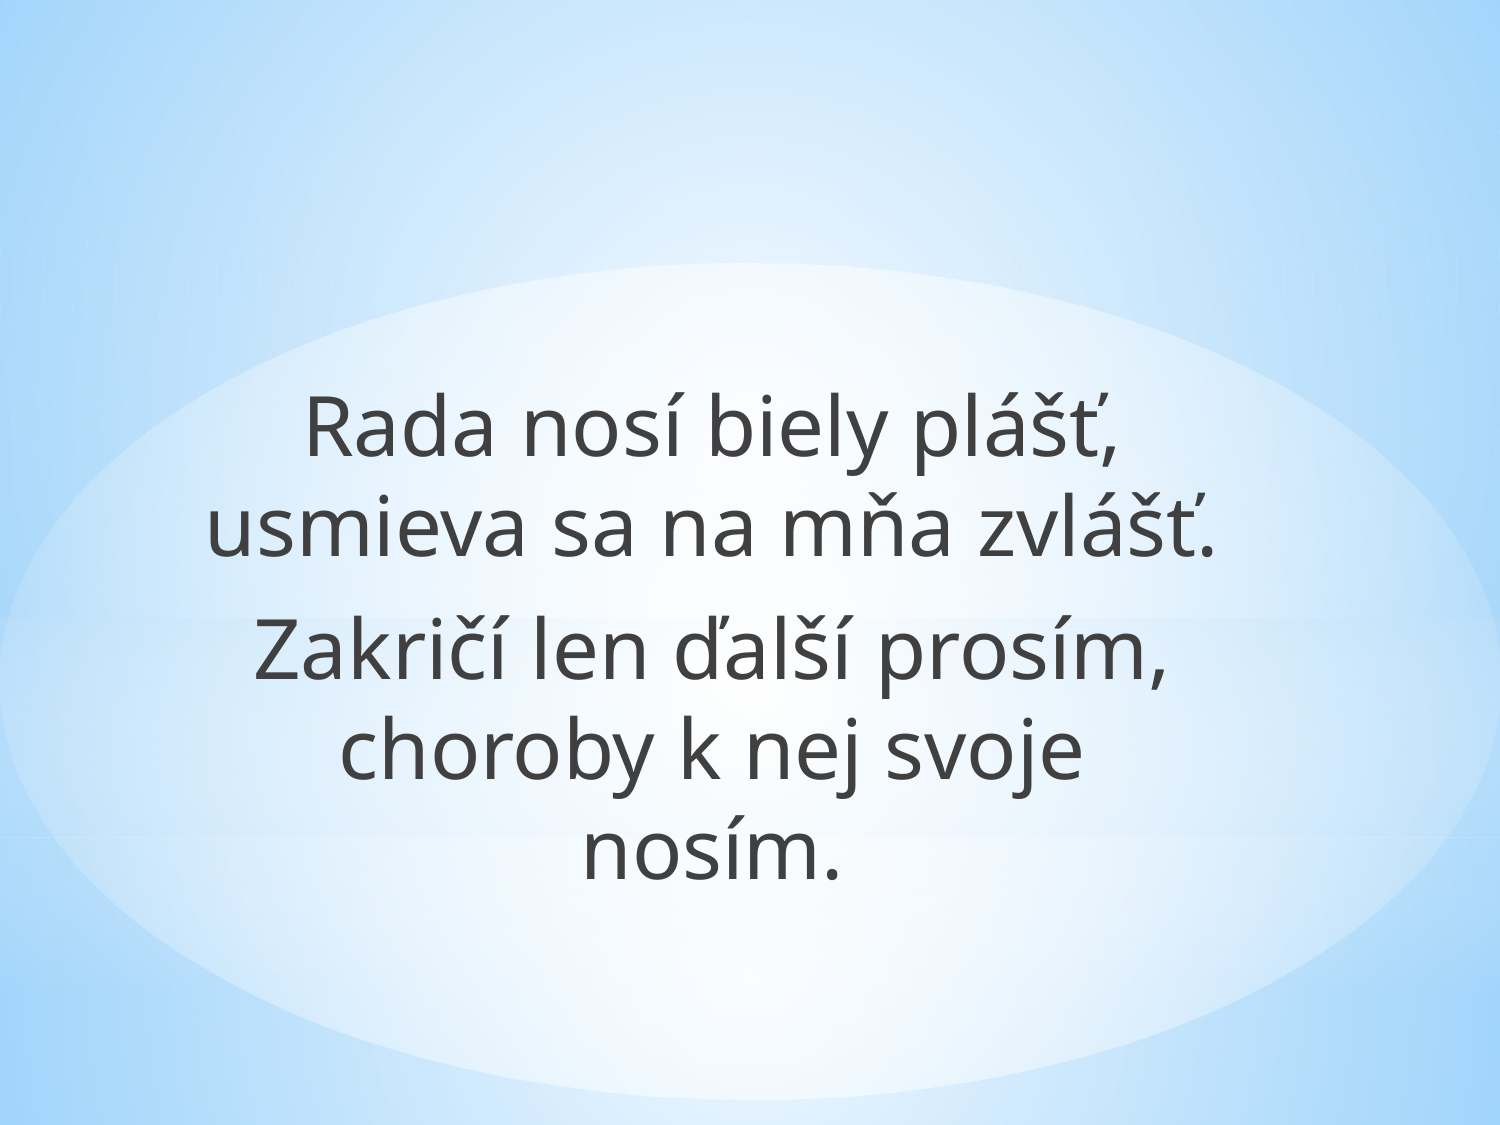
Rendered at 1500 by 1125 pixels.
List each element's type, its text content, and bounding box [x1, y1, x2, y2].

list Rada nosí biely plášť, usmieva sa na mňa zvlášť. Zakričí len ďalší prosím, choroby k nej svoje nosím. [187, 120, 1238, 690]
